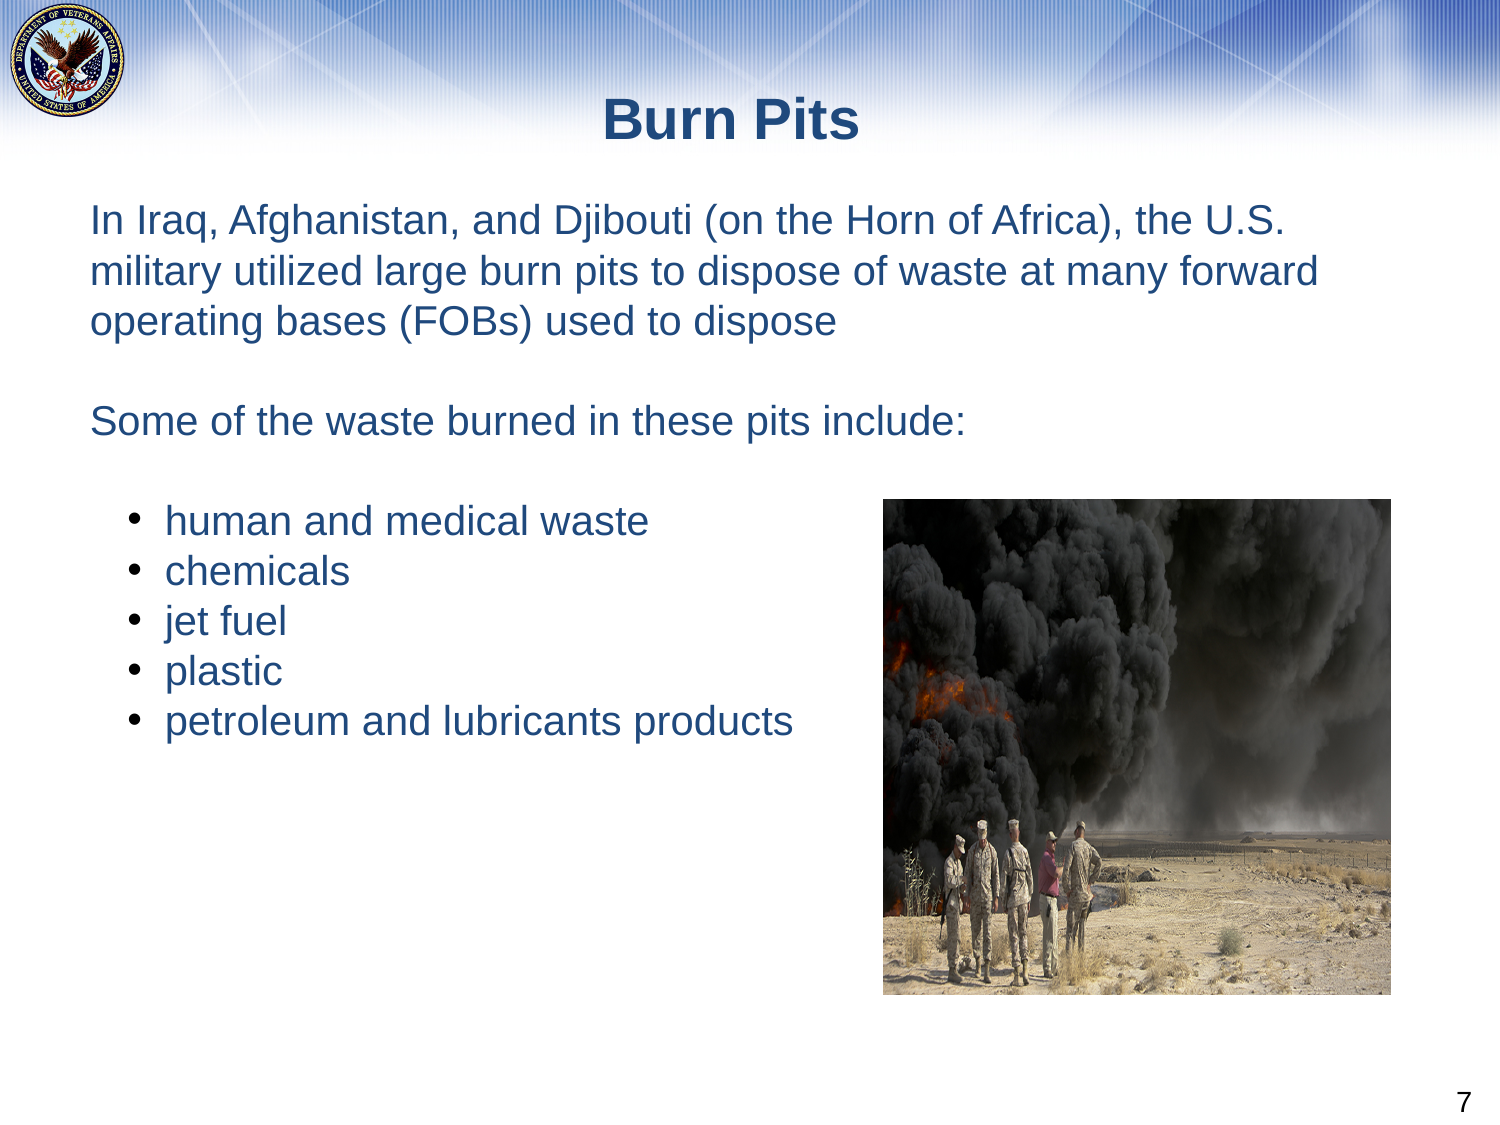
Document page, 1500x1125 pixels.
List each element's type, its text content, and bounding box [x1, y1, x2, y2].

slide_number 7 [1136, 1083, 1487, 1125]
title Burn Pits [168, 73, 1295, 185]
picture [0, 0, 1500, 1062]
list In Iraq, Afghanistan, and Djibouti (on the Horn of Africa), the U.S. military utilized large burn pits to dispose of waste at many forward operating bases (FOBs) used to dispose Some of the waste burned in these pits include: human and medical waste chemicals jet fuel plastic petroleum and lubricants products [75, 185, 1425, 1052]
